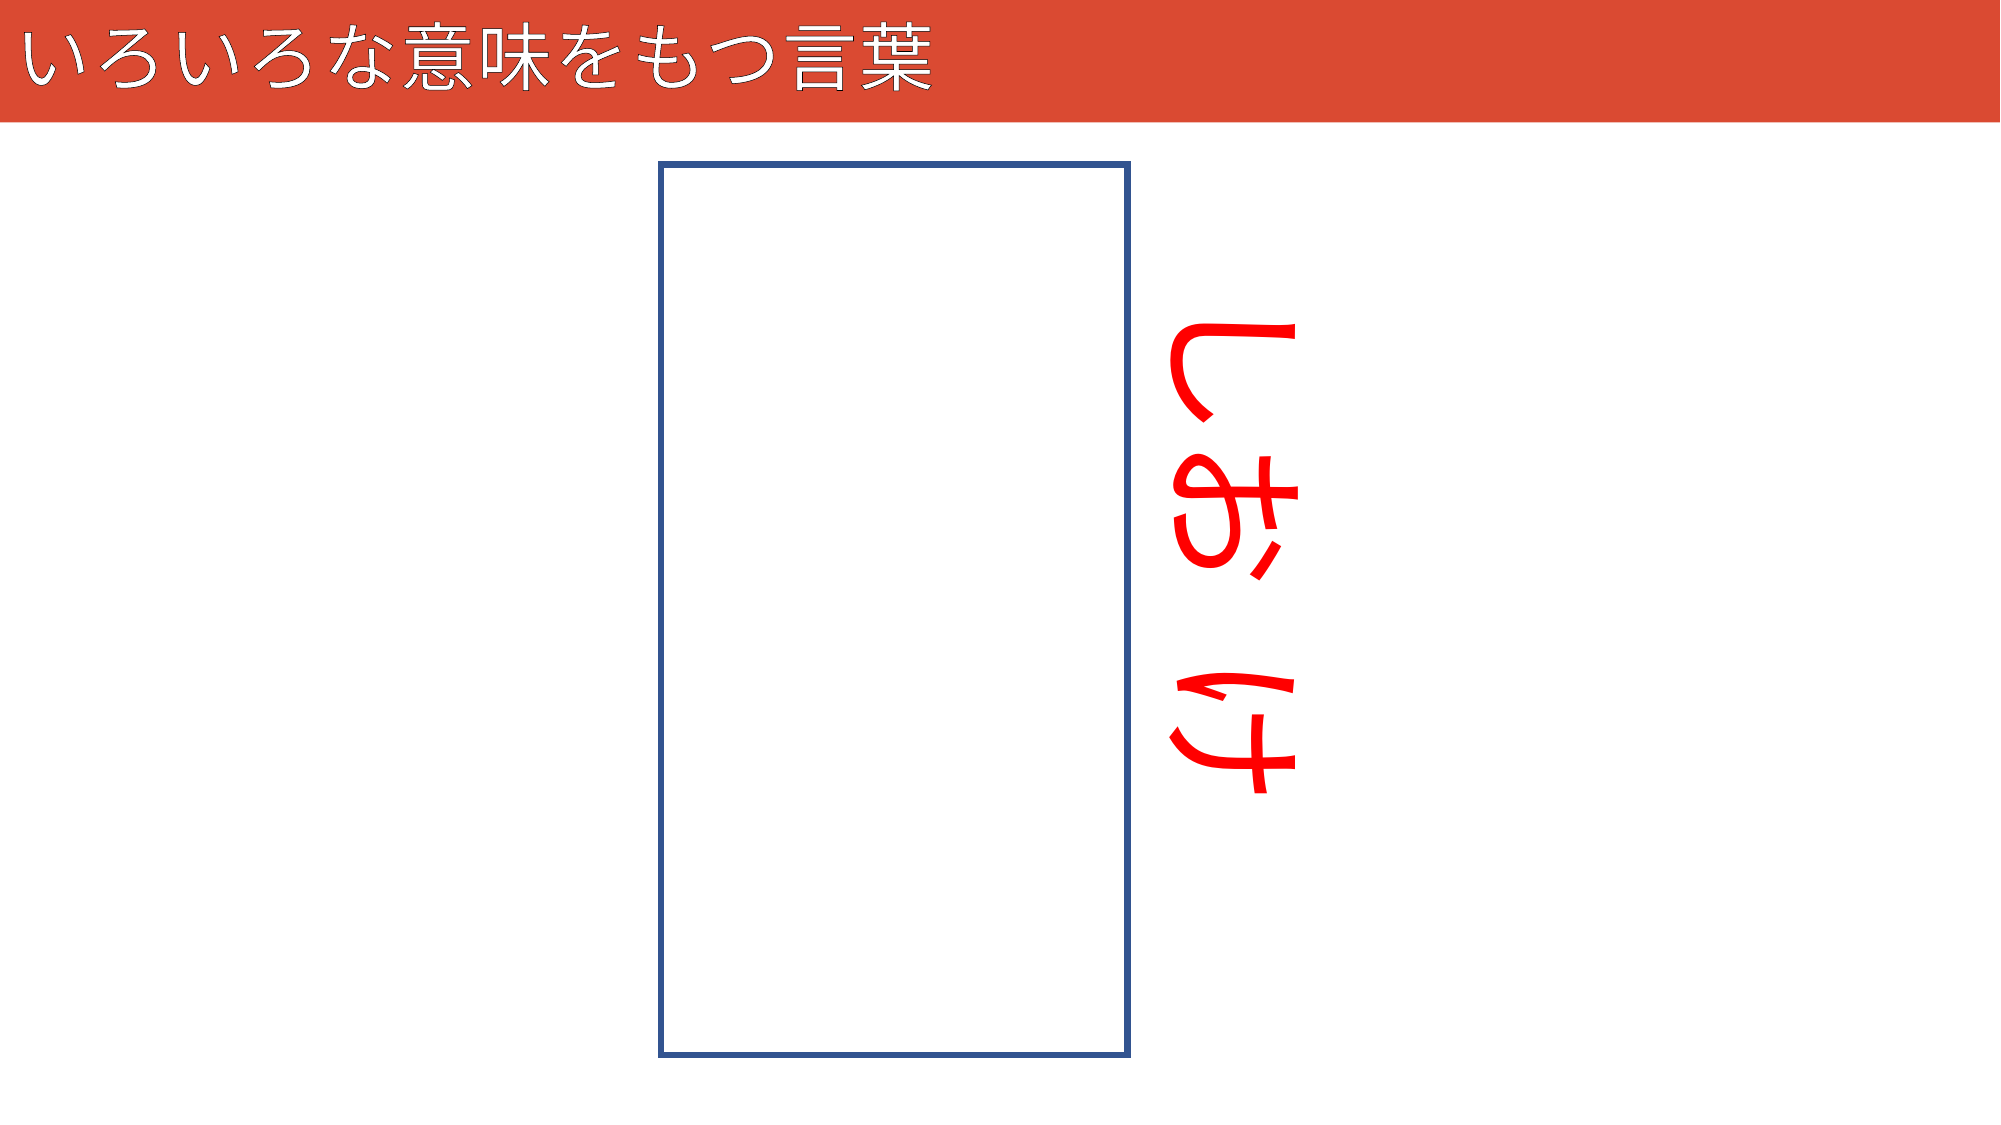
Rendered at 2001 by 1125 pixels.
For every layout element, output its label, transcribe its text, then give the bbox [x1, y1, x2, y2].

title いろいろな意味をもつ言葉 [0, 0, 1712, 123]
slide_number 135 [1712, 0, 2000, 123]
text_box しお け [1129, 274, 1337, 896]
text_box [660, 163, 1129, 1056]
text_box 塩気 [616, 195, 1152, 1125]
